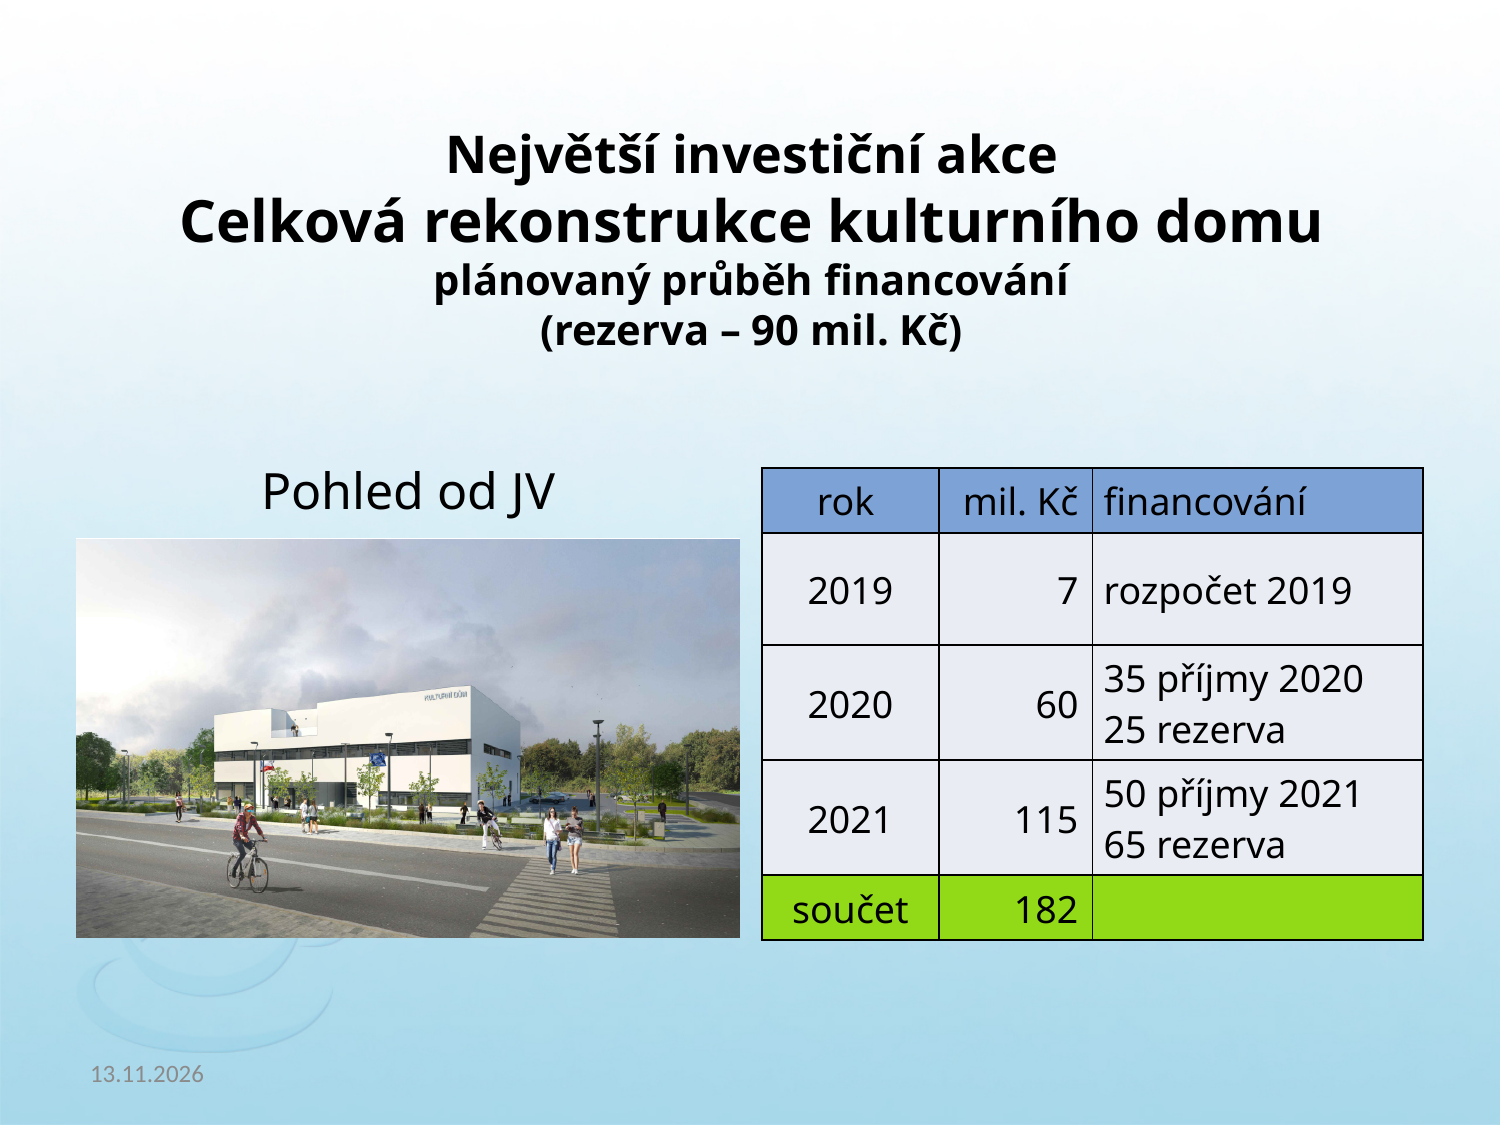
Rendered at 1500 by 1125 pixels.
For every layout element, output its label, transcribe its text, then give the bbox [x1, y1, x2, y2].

table_cell 50 příjmy 2021 65 rezerva [1093, 761, 1422, 874]
table_cell součet [763, 876, 938, 939]
table_cell 2019 [763, 534, 938, 644]
list Pohled od SV [761, 444, 1425, 528]
table_cell 182 [940, 876, 1092, 939]
table_header mil. Kč [940, 469, 1092, 532]
picture [0, 0, 1500, 1125]
table_header rok [763, 469, 938, 532]
table_cell [1093, 876, 1422, 939]
table_cell 35 příjmy 2020 25 rezerva [1093, 646, 1422, 759]
table_cell 7 [940, 534, 1092, 644]
table_cell 60 [940, 646, 1092, 759]
table_cell rozpočet 2019 [1093, 534, 1422, 644]
table_header financování [1093, 469, 1422, 532]
table_cell 2021 [763, 761, 938, 874]
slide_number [75, 1042, 425, 1103]
table_cell 115 [940, 761, 1092, 874]
title Největší investiční akce Celková rekonstrukce kulturního domu plánovaný průběh financování (rezerva – 90 mil. Kč) [76, 90, 1427, 386]
table_cell 2020 [763, 646, 938, 759]
list Pohled od JV [76, 444, 740, 528]
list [76, 538, 740, 938]
